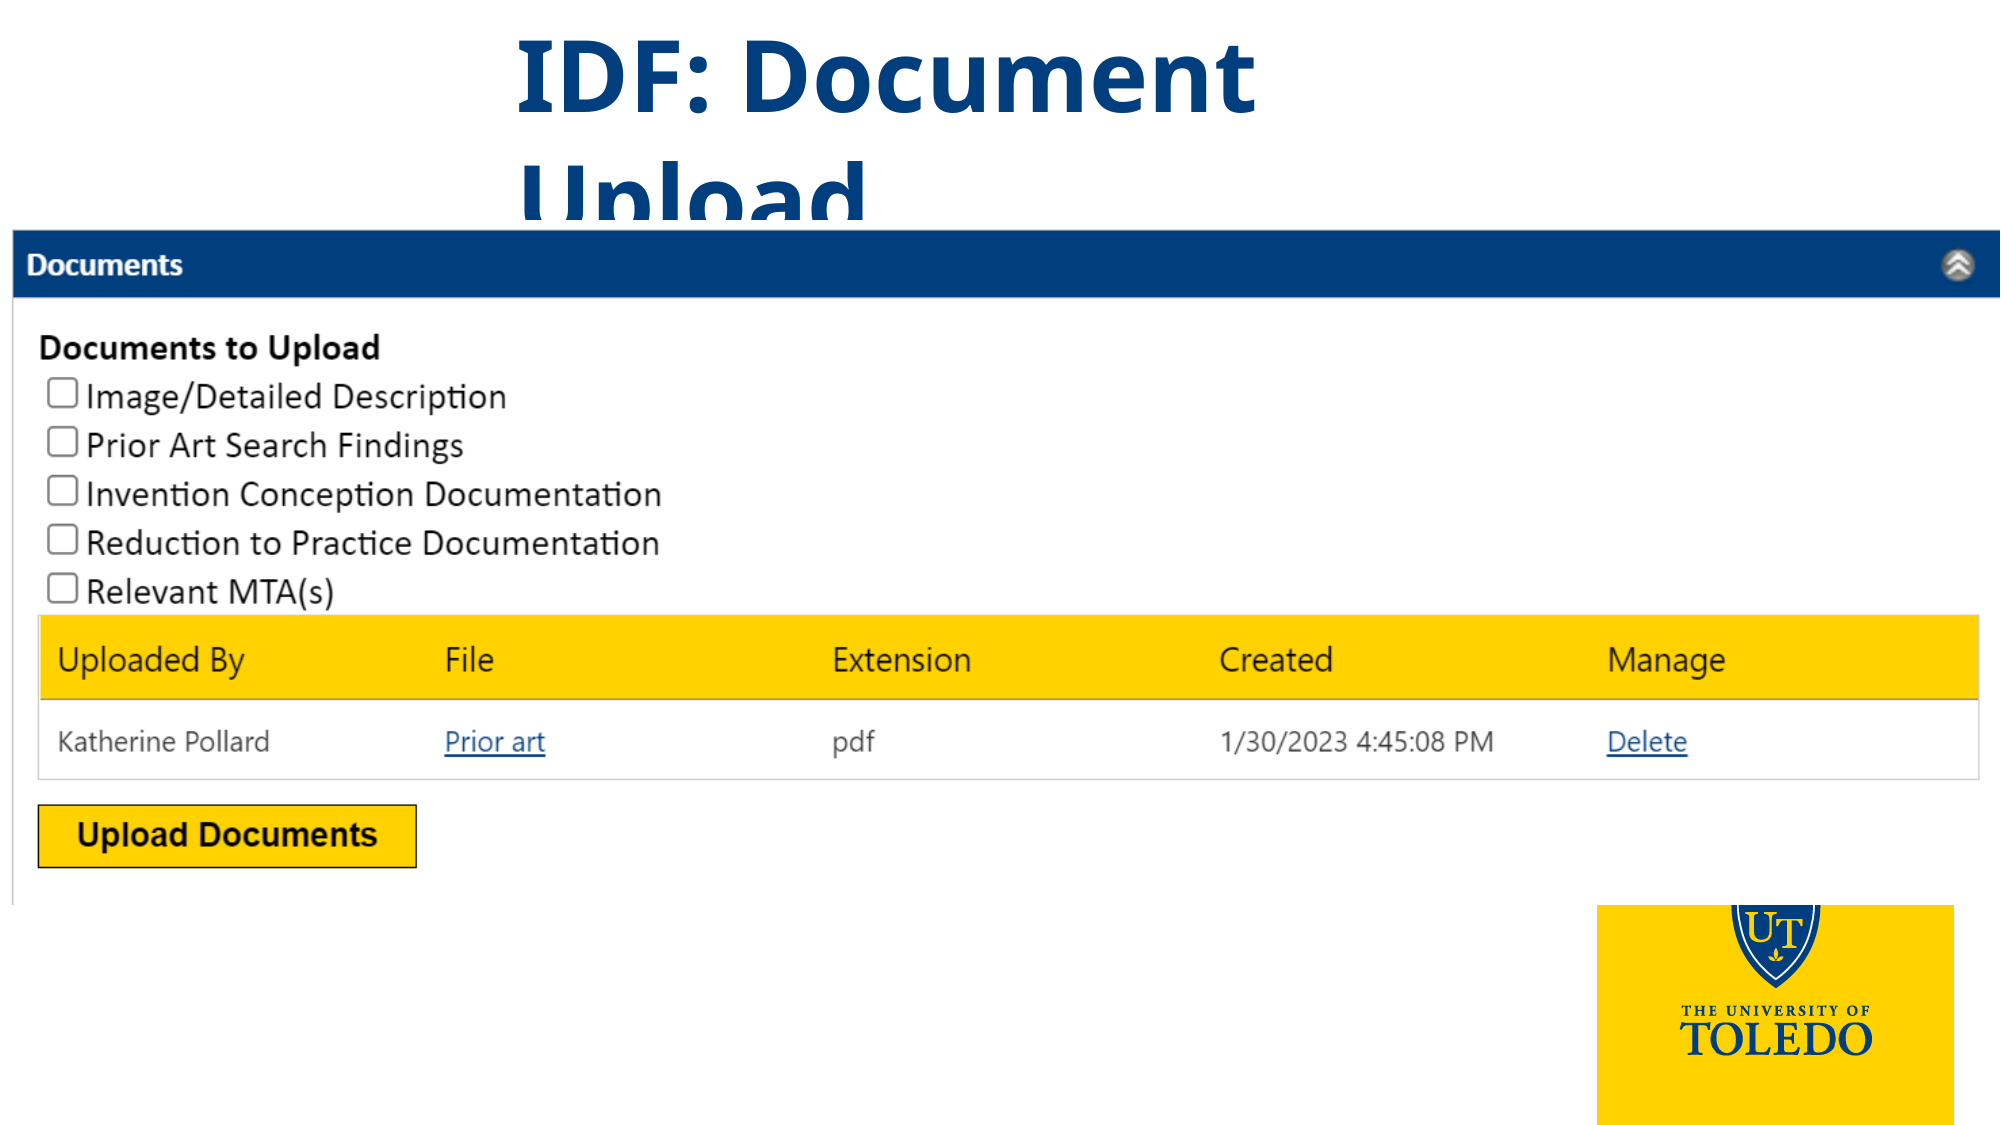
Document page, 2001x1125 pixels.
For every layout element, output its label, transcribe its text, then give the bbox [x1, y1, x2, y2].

list IDF: Document Upload [501, 0, 1591, 146]
picture [0, 220, 2000, 1125]
